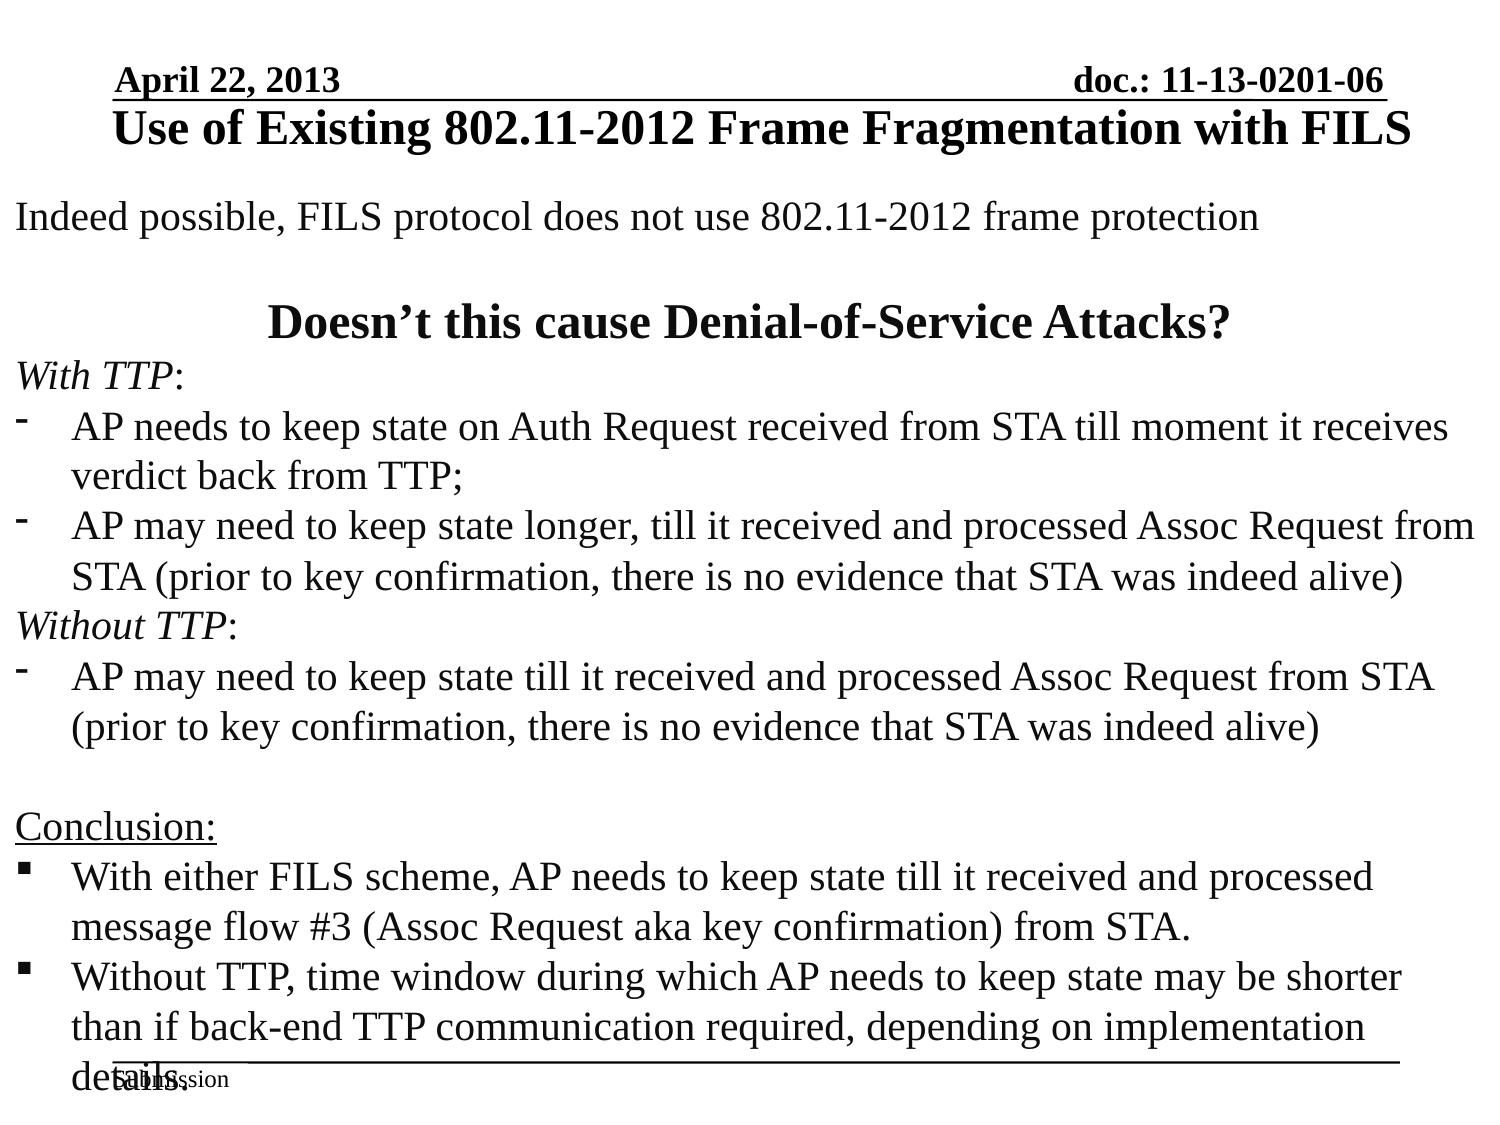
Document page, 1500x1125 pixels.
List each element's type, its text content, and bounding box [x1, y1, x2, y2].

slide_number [114, 54, 343, 87]
text_box Indeed possible, FILS protocol does not use 802.11-2012 frame protection Doesn’t this cause Denial-of-Service Attacks? With TTP: AP needs to keep state on Auth Request received from STA till moment it receives verdict back from TTP; AP may need to keep state longer, till it received and processed Assoc Request from STA (prior to key confirmation, there is no evidence that STA was indeed alive) Without TTP: AP may need to keep state till it received and processed Assoc Request from STA (prior to key confirmation, there is no evidence that STA was indeed alive) Conclusion: With either FILS scheme, AP needs to keep state till it received and processed message flow #3 (Assoc Request aka key confirmation) from STA. Without TTP, time window during which AP needs to keep state may be shorter than if back-end TTP communication required, depending on implementation details. [0, 180, 1500, 1125]
text_box Use of Existing 802.11-2012 Frame Fragmentation with FILS [96, 87, 1428, 163]
